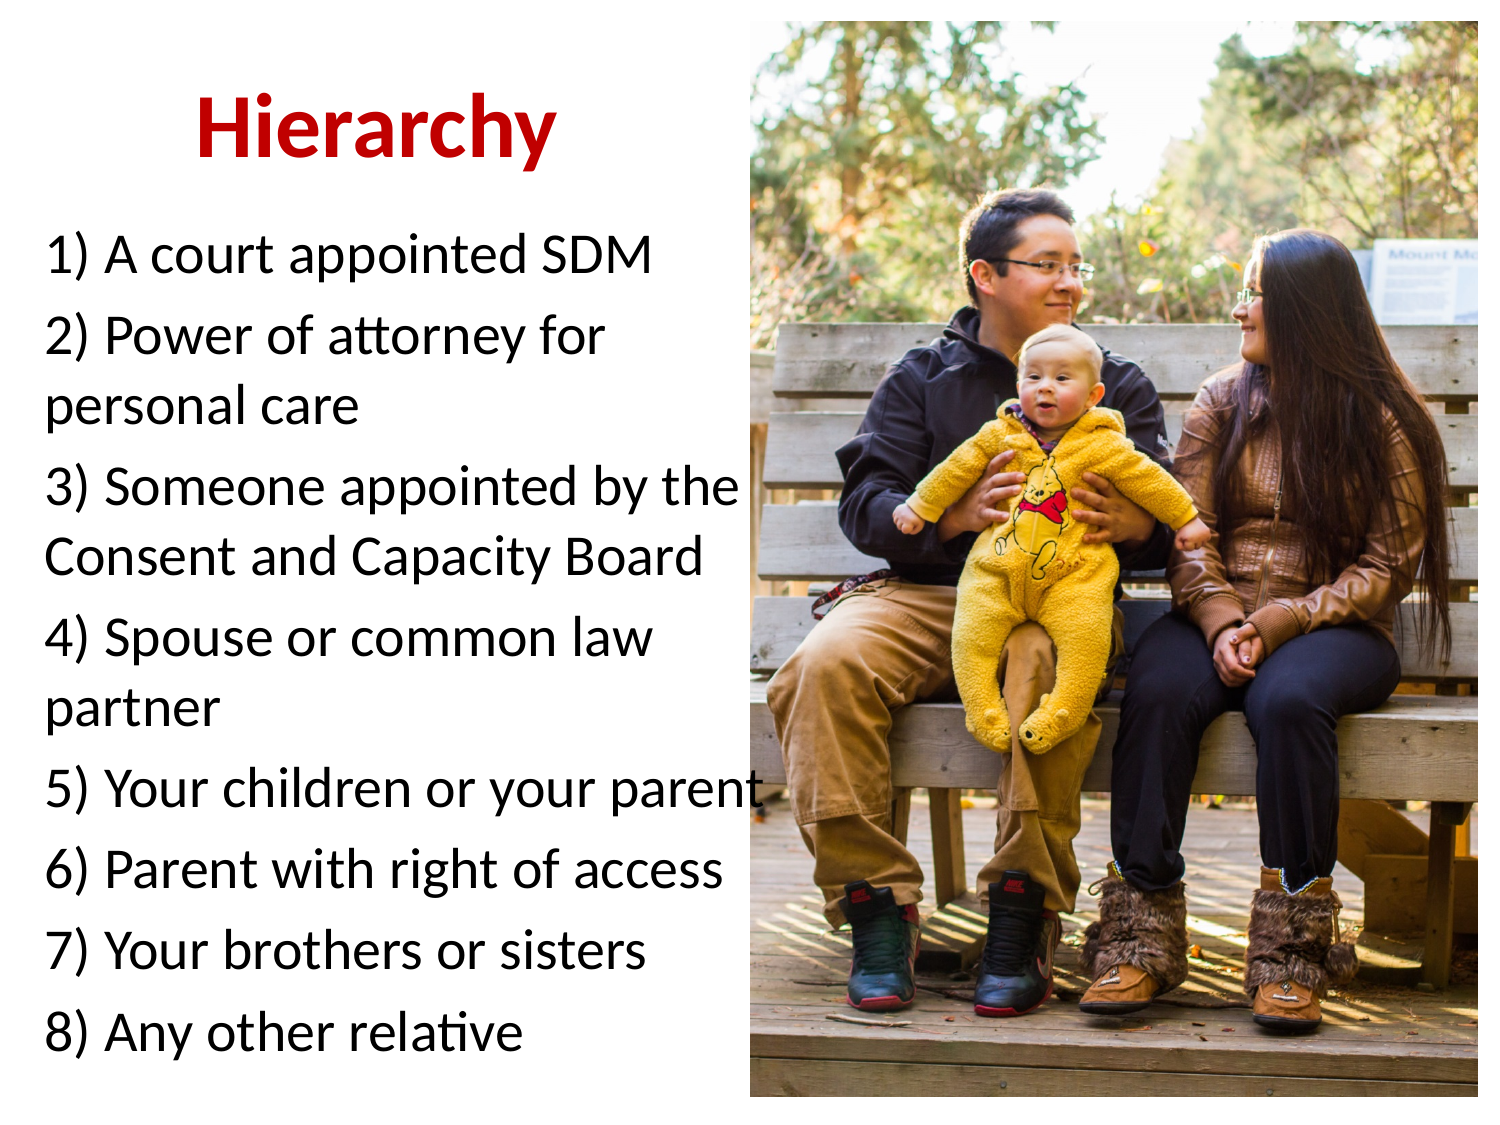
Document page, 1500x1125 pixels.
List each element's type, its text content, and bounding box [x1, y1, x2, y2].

list 1) A court appointed SDM 2) Power of attorney for personal care 3) Someone appointed by the Consent and Capacity Board 4) Spouse or common law partner 5) Your children or your parent 6) Parent with right of access 7) Your brothers or sisters 8) Any other relative [29, 208, 744, 1083]
title Hierarchy [75, 45, 680, 197]
picture [749, 20, 1479, 1097]
